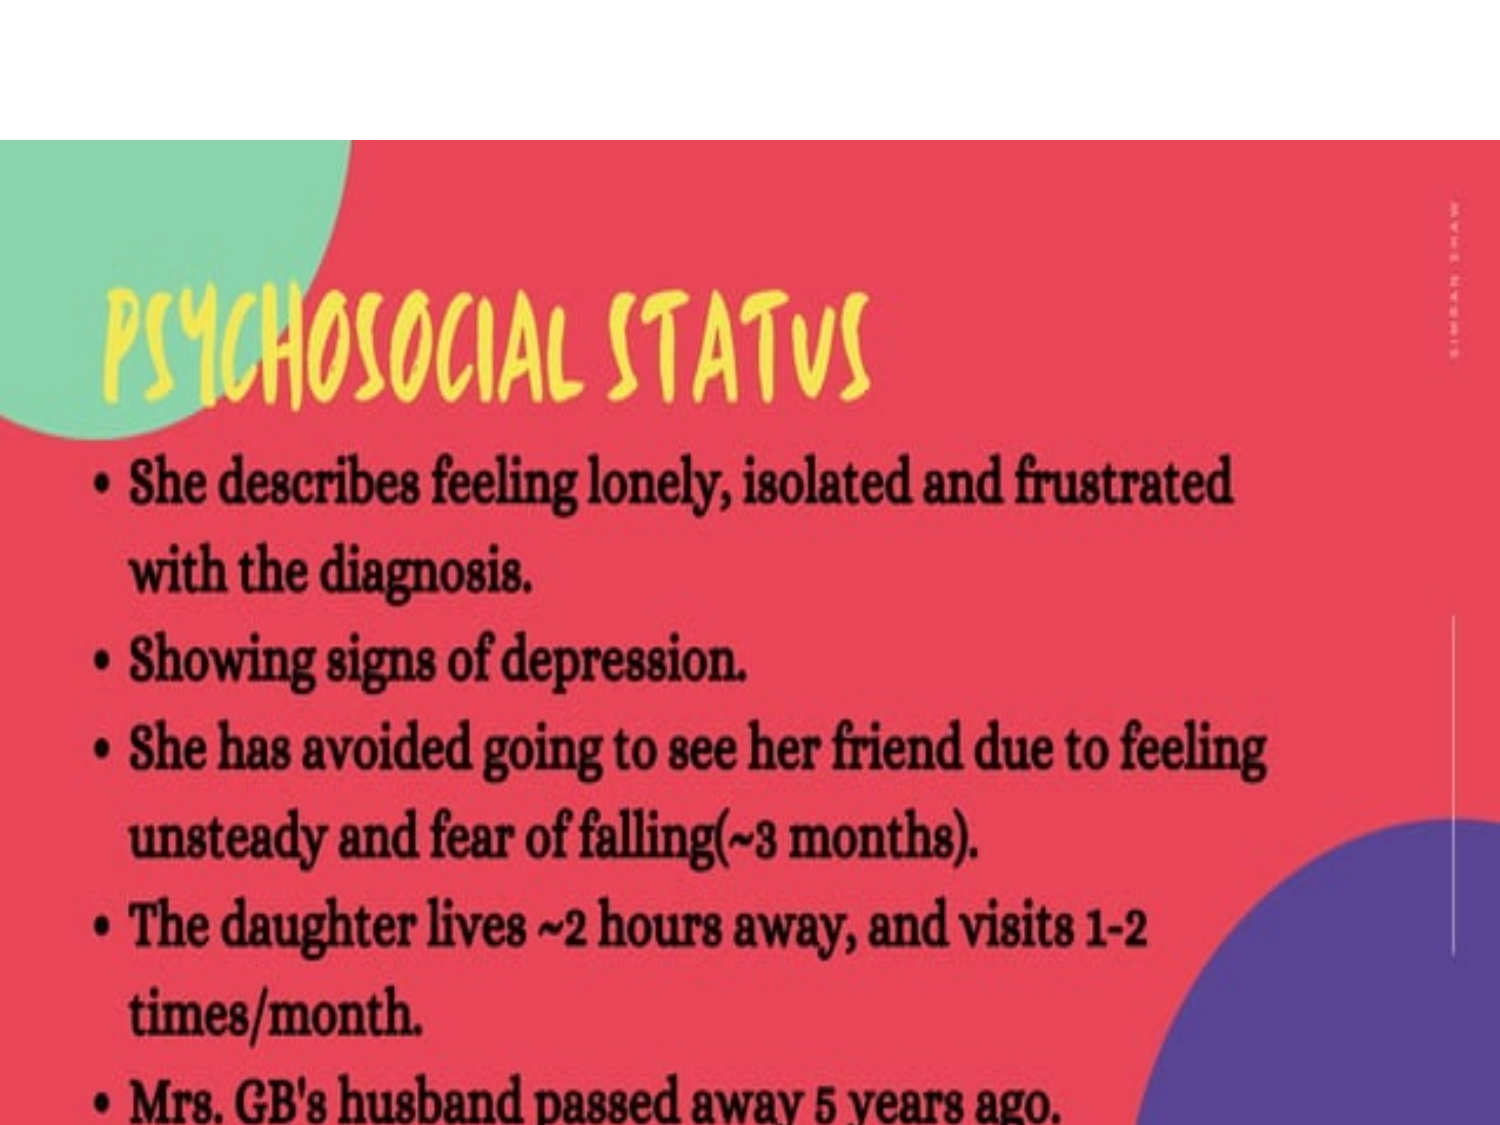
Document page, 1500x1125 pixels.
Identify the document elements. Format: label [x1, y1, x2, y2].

picture [0, 139, 1500, 1125]
